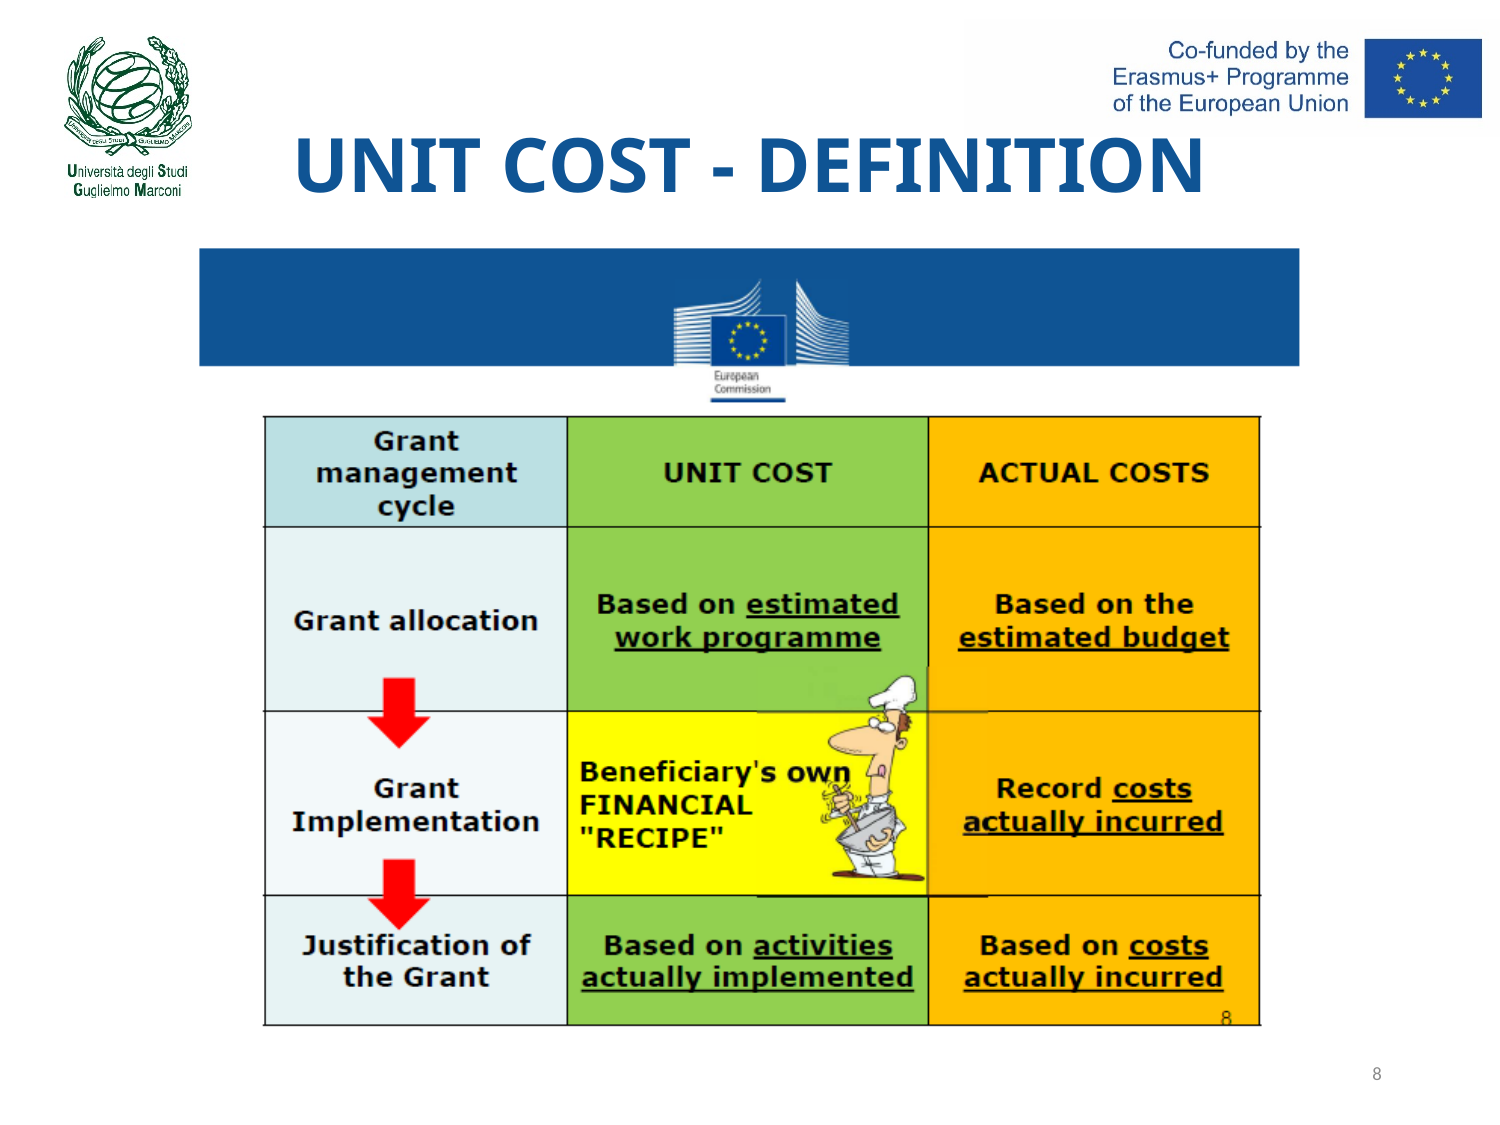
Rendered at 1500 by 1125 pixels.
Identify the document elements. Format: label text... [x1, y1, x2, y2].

picture [964, 19, 1500, 137]
slide_number 8 [1059, 1042, 1397, 1103]
picture [64, 36, 192, 198]
picture [180, 238, 1351, 1067]
title UNIT COST - DEFINITION [103, 59, 1397, 278]
